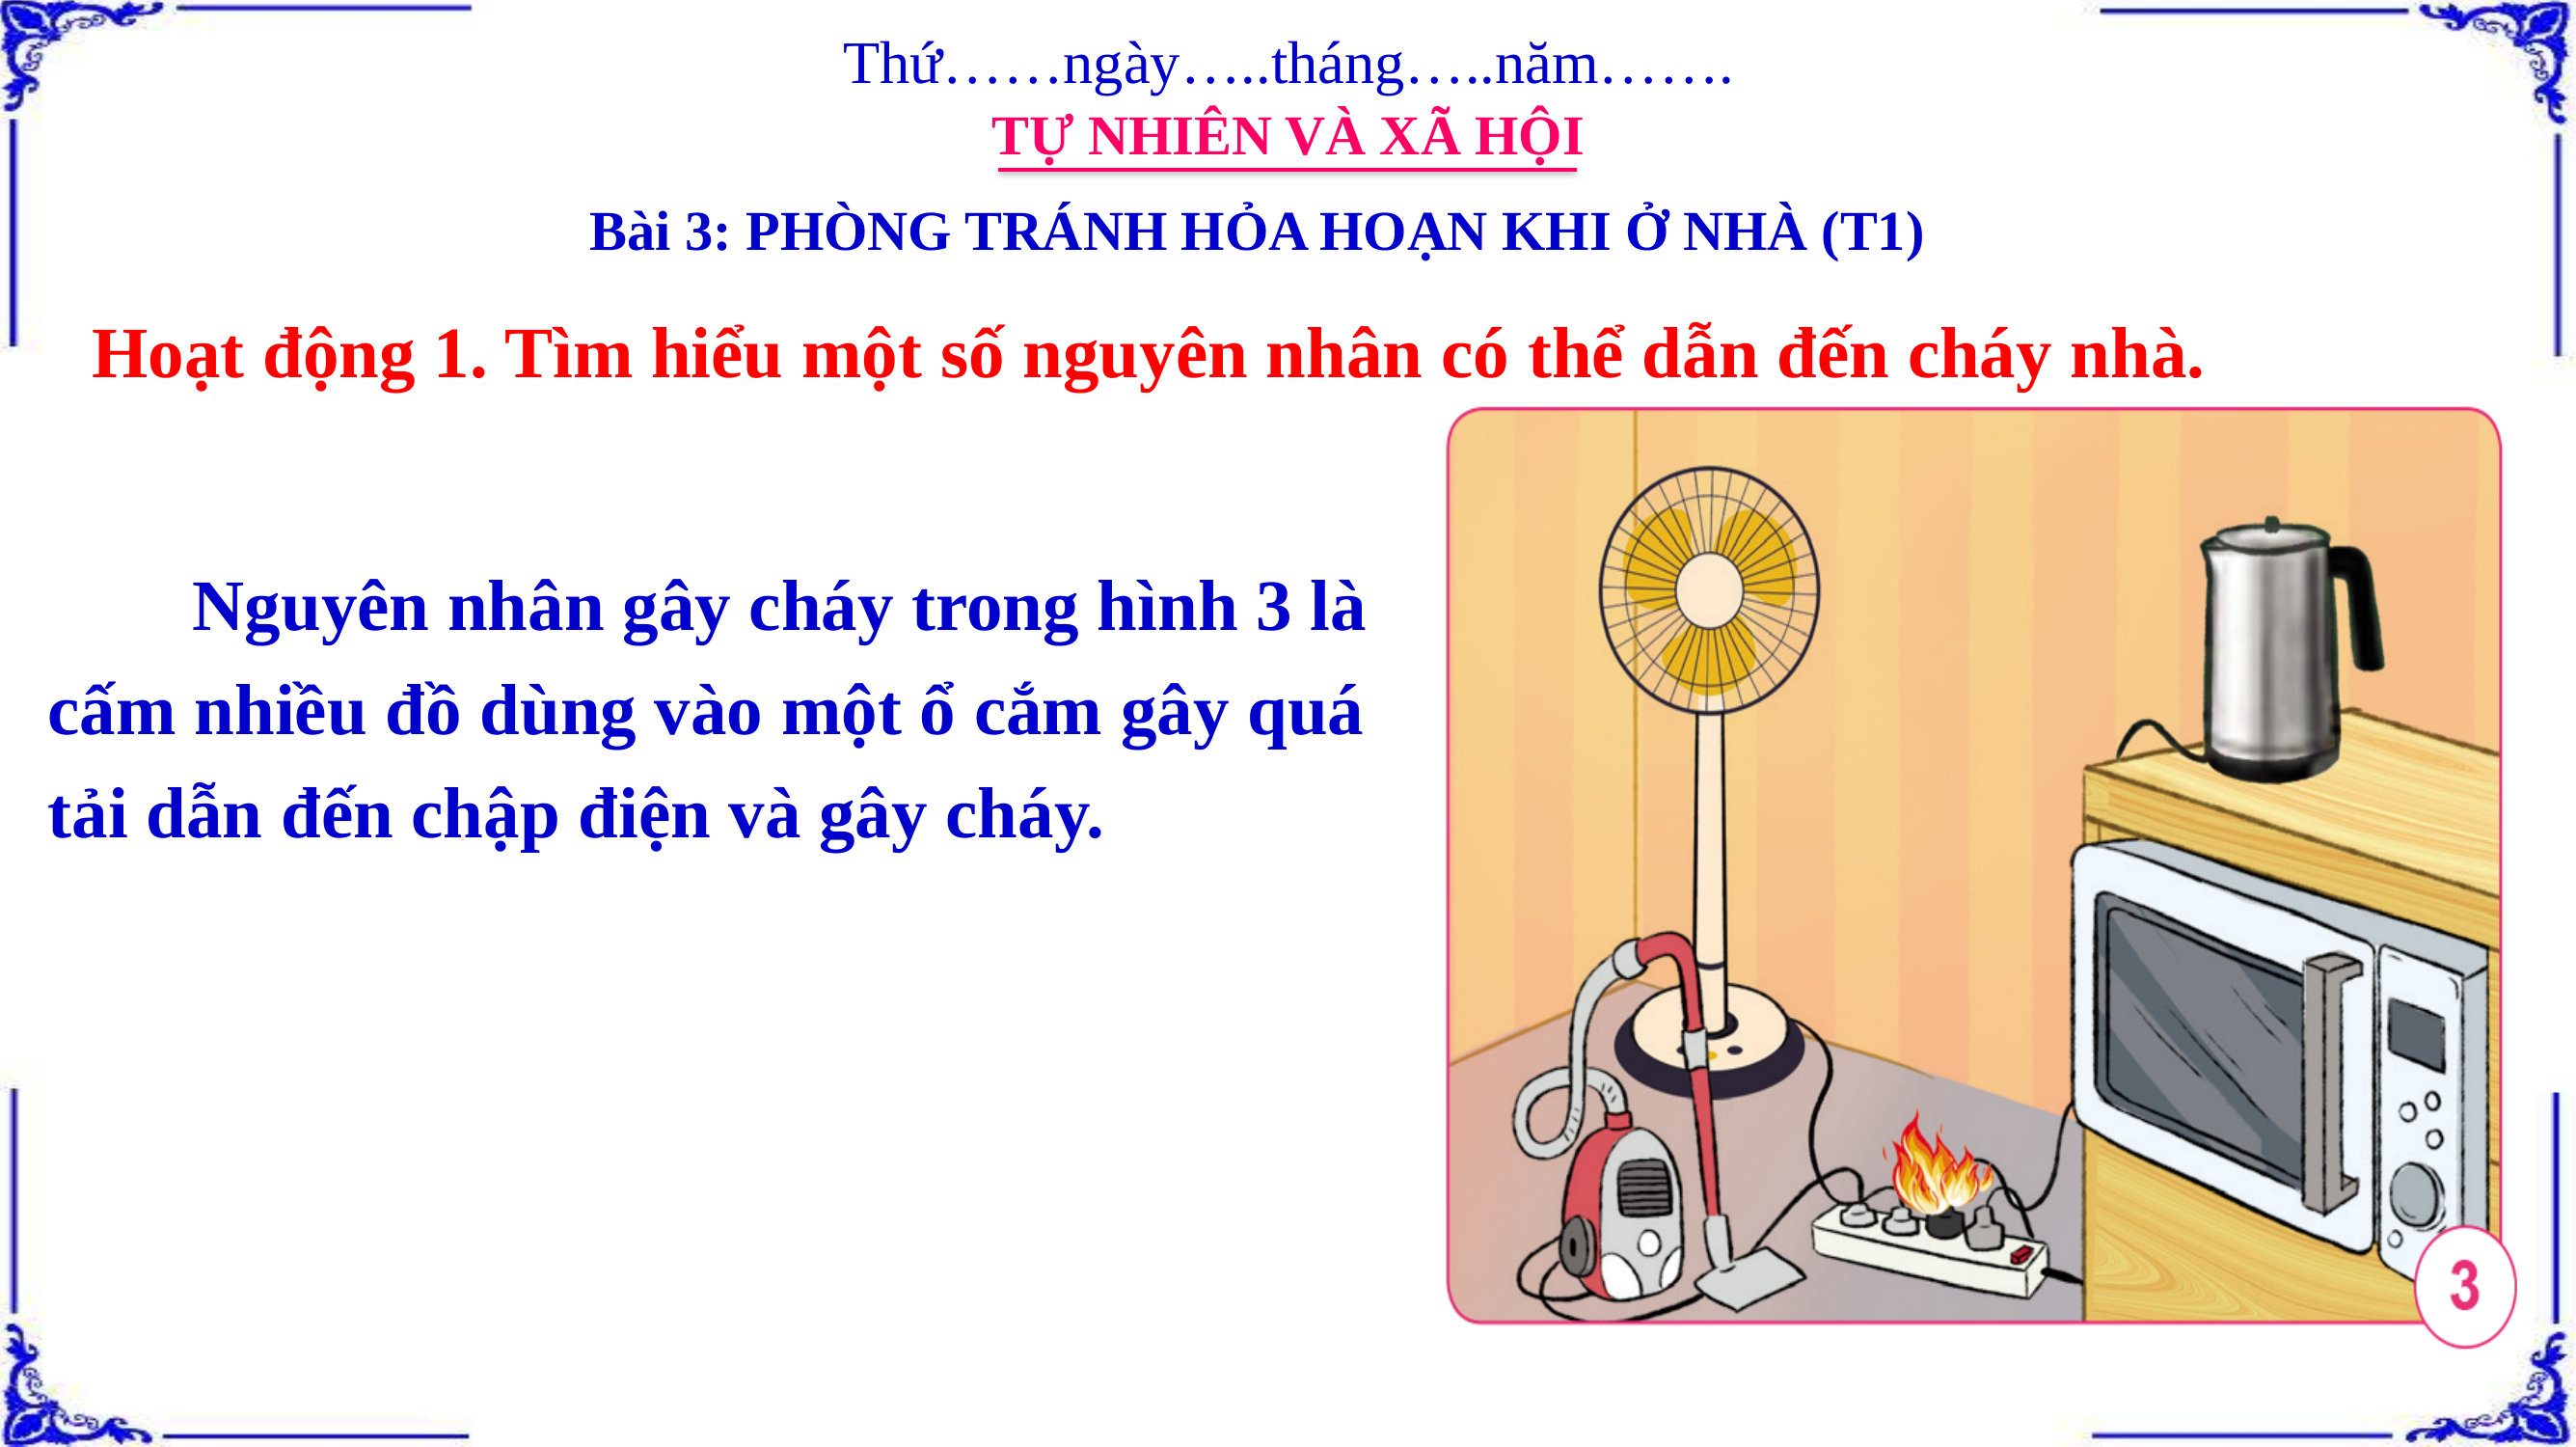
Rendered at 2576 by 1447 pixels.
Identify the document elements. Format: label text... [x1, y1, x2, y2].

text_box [824, 15, 1755, 175]
text_box Nguyên nhân gây cháy trong hình 3 là cấm nhiều đồ dùng vào một ổ cắm gây quá tải dẫn đến chập điện và gây cháy. [34, 532, 1415, 860]
text_box Bài 3: PHÒNG TRÁNH HỎA HOẠN KHI Ở NHÀ (T1) [528, 182, 1987, 274]
text_box Hoạt động 1. Tìm hiểu một số nguyên nhân có thể dẫn đến cháy nhà. [77, 280, 2517, 399]
picture [0, 0, 2576, 1447]
